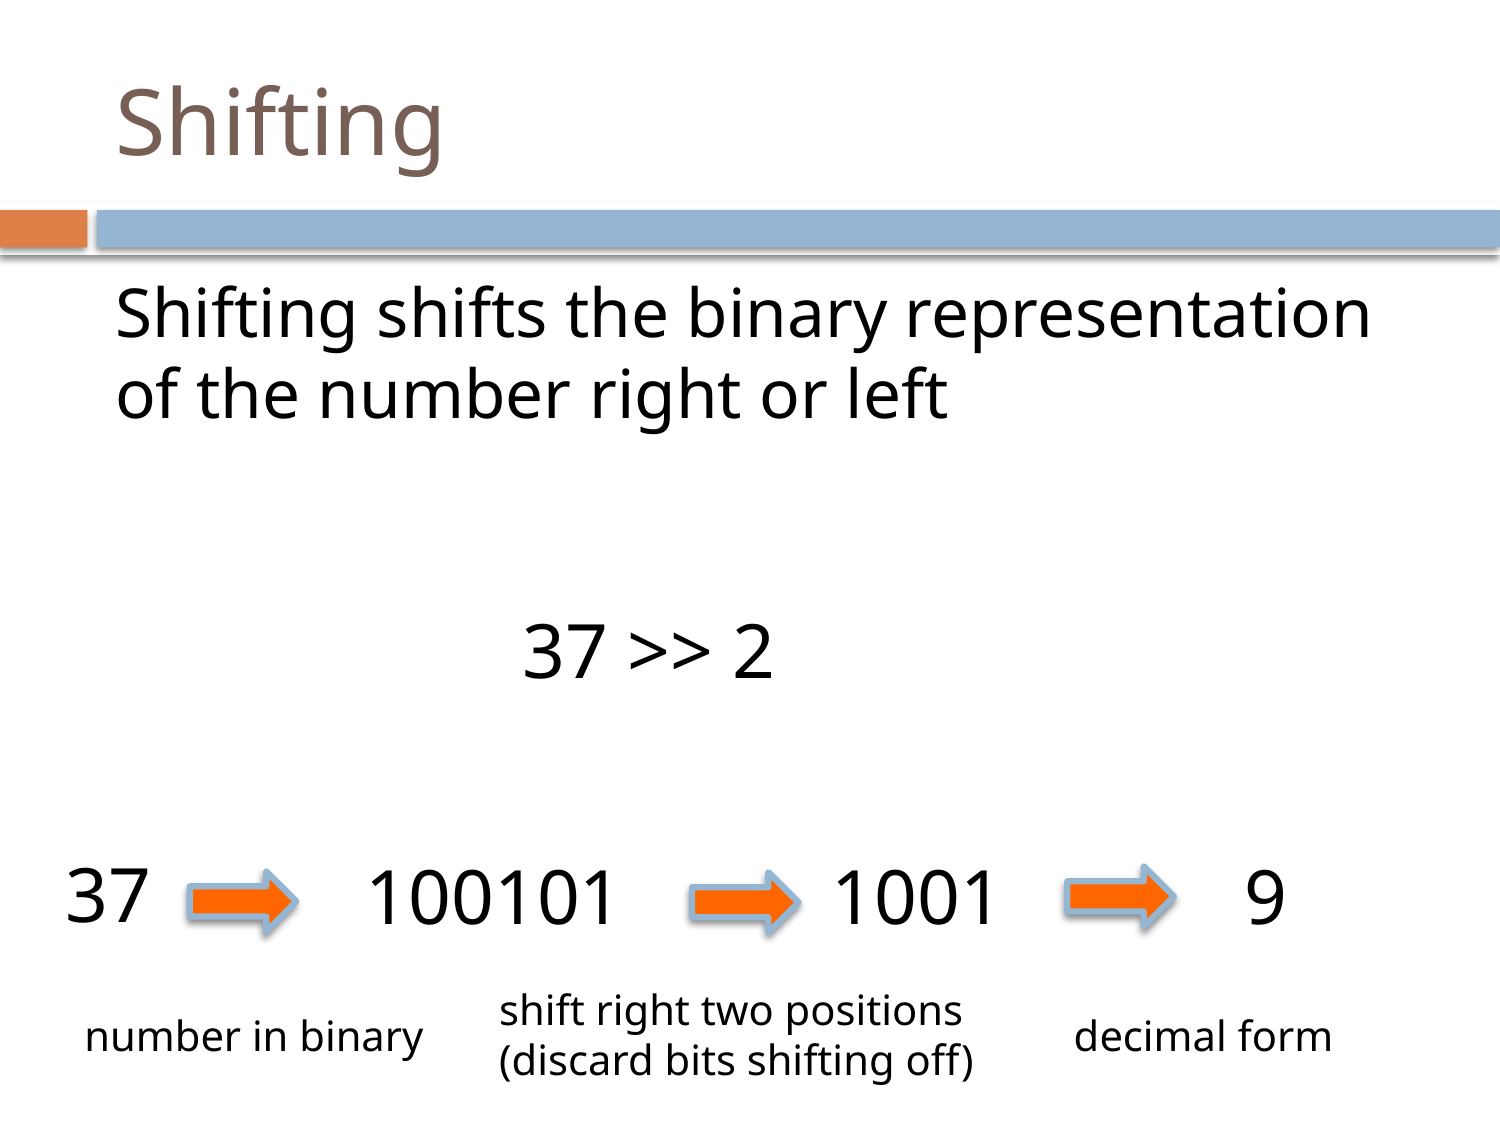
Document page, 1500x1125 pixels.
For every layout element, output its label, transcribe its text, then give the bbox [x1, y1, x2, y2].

text_box 100101 [350, 842, 638, 947]
text_box shift right two positions (discard bits shifting off) [484, 976, 989, 1092]
text_box 37 [51, 840, 167, 945]
text_box 37 >> 2 [507, 596, 792, 701]
text_box 9 [1229, 842, 1302, 947]
text_box [188, 870, 297, 933]
text_box decimal form [1059, 1002, 1349, 1068]
list Shifting shifts the binary representation of the number right or left [100, 262, 1438, 459]
text_box [691, 871, 800, 934]
title Shifting [100, 37, 1438, 200]
text_box 1001 [816, 842, 1018, 947]
text_box number in binary [69, 1002, 439, 1068]
text_box [1066, 865, 1175, 928]
